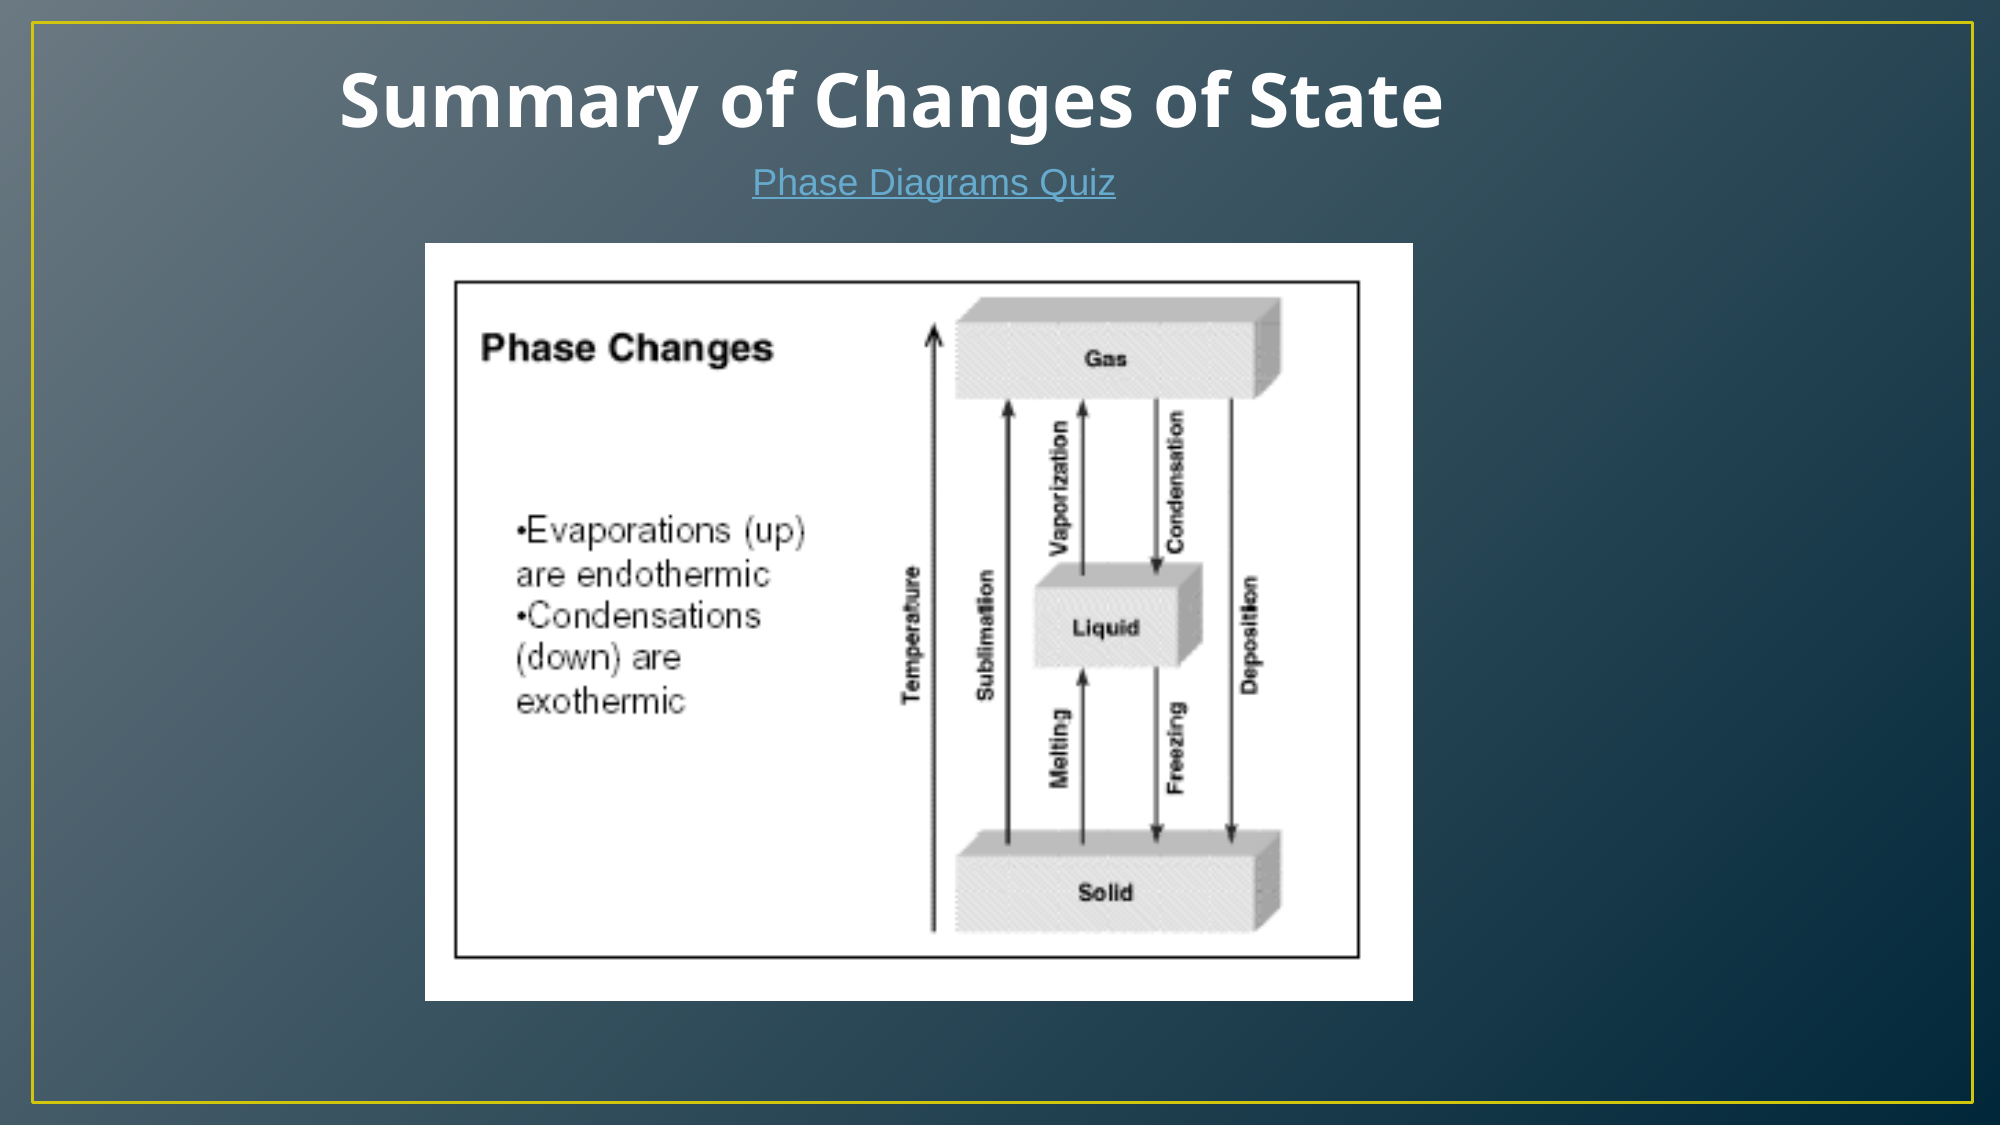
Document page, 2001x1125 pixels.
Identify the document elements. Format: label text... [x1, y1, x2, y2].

picture [424, 243, 1413, 1001]
title Summary of Changes of State [324, 45, 1675, 151]
text_box Phase Diagrams Quiz [737, 149, 1213, 211]
